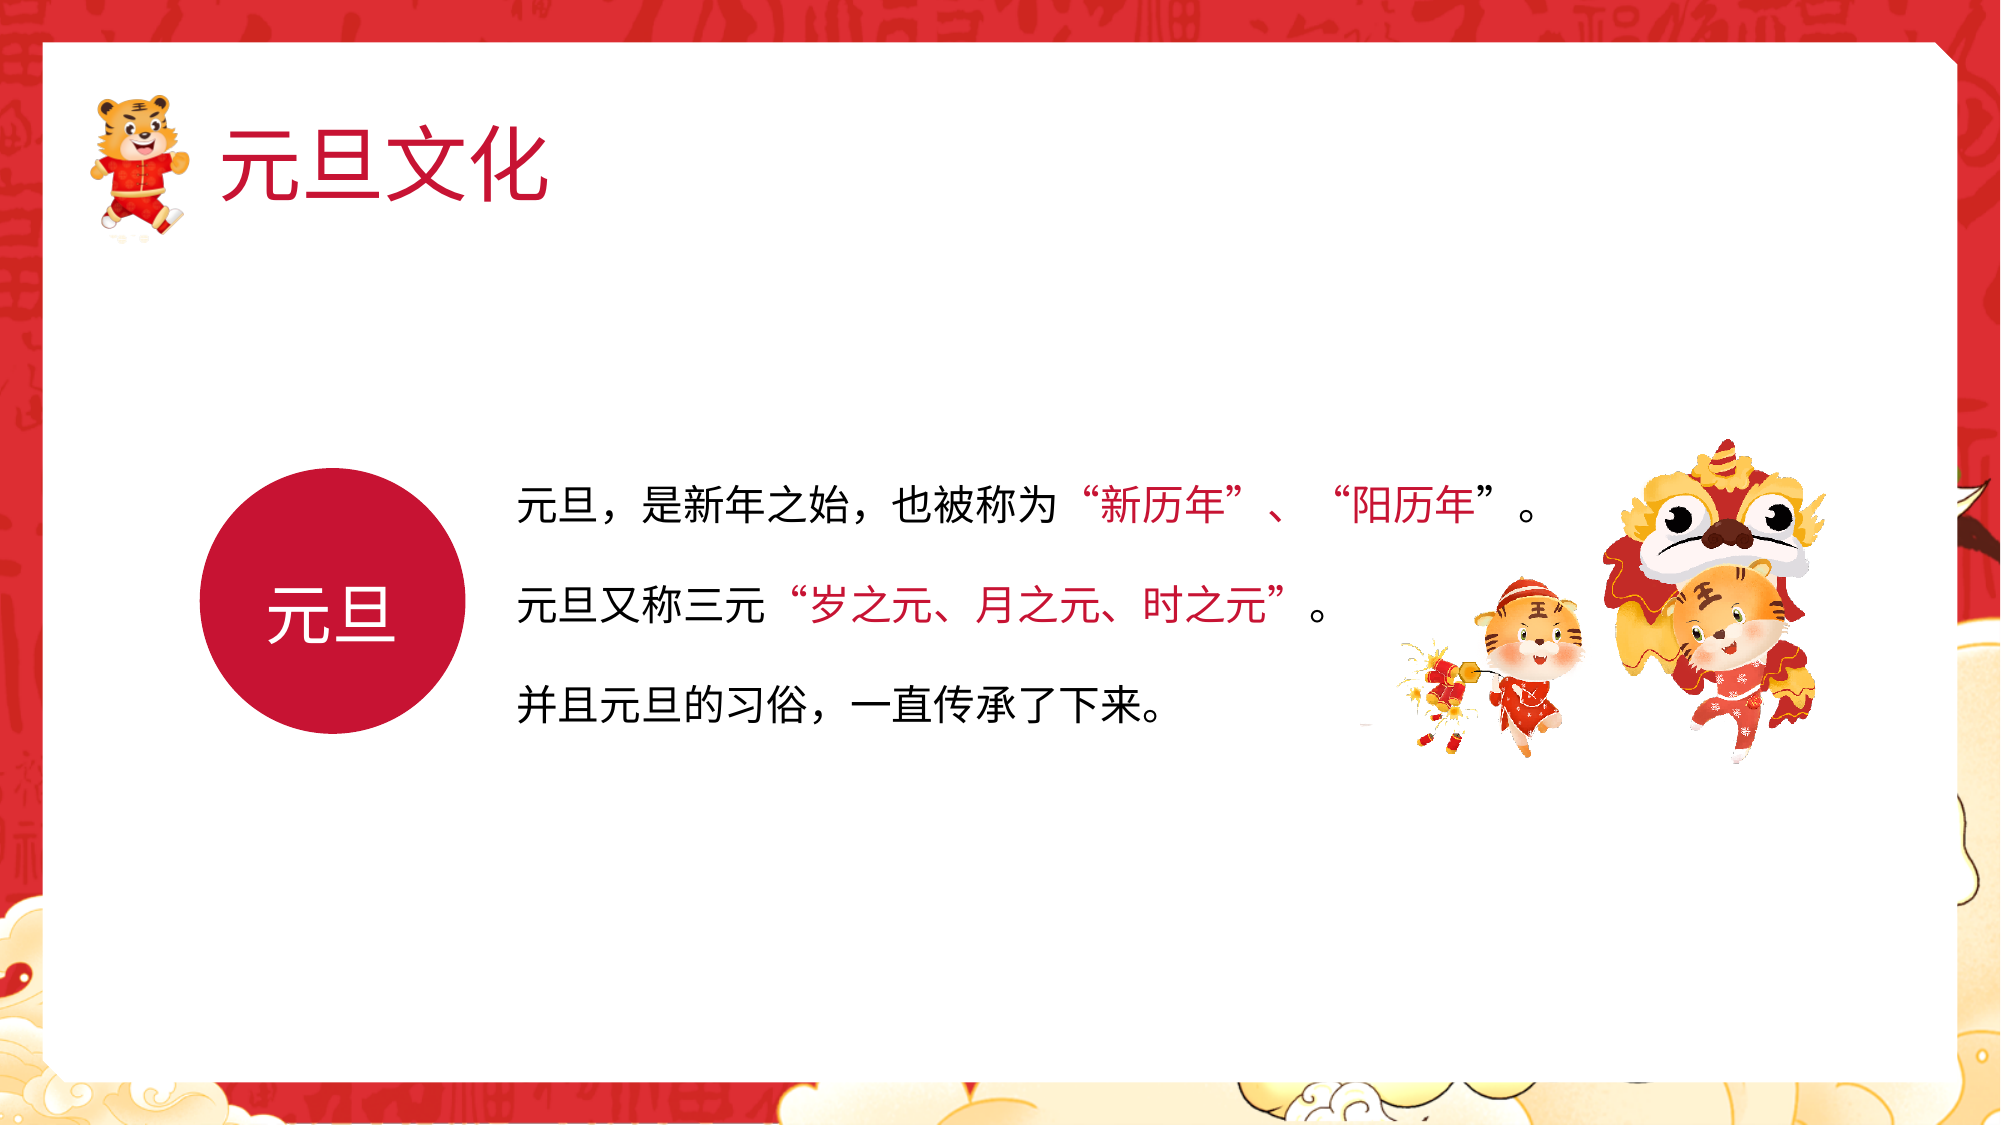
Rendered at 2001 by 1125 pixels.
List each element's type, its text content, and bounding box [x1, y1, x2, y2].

text_box 元旦，是新年之始，也被称为“新历年”、“阳历年”。 元旦又称三元“岁之元、月之元、时之元”。 并且元旦的习俗，一直传承了下来。 [501, 421, 1360, 737]
picture [0, 0, 2001, 1125]
text_box 元旦 [198, 467, 467, 735]
